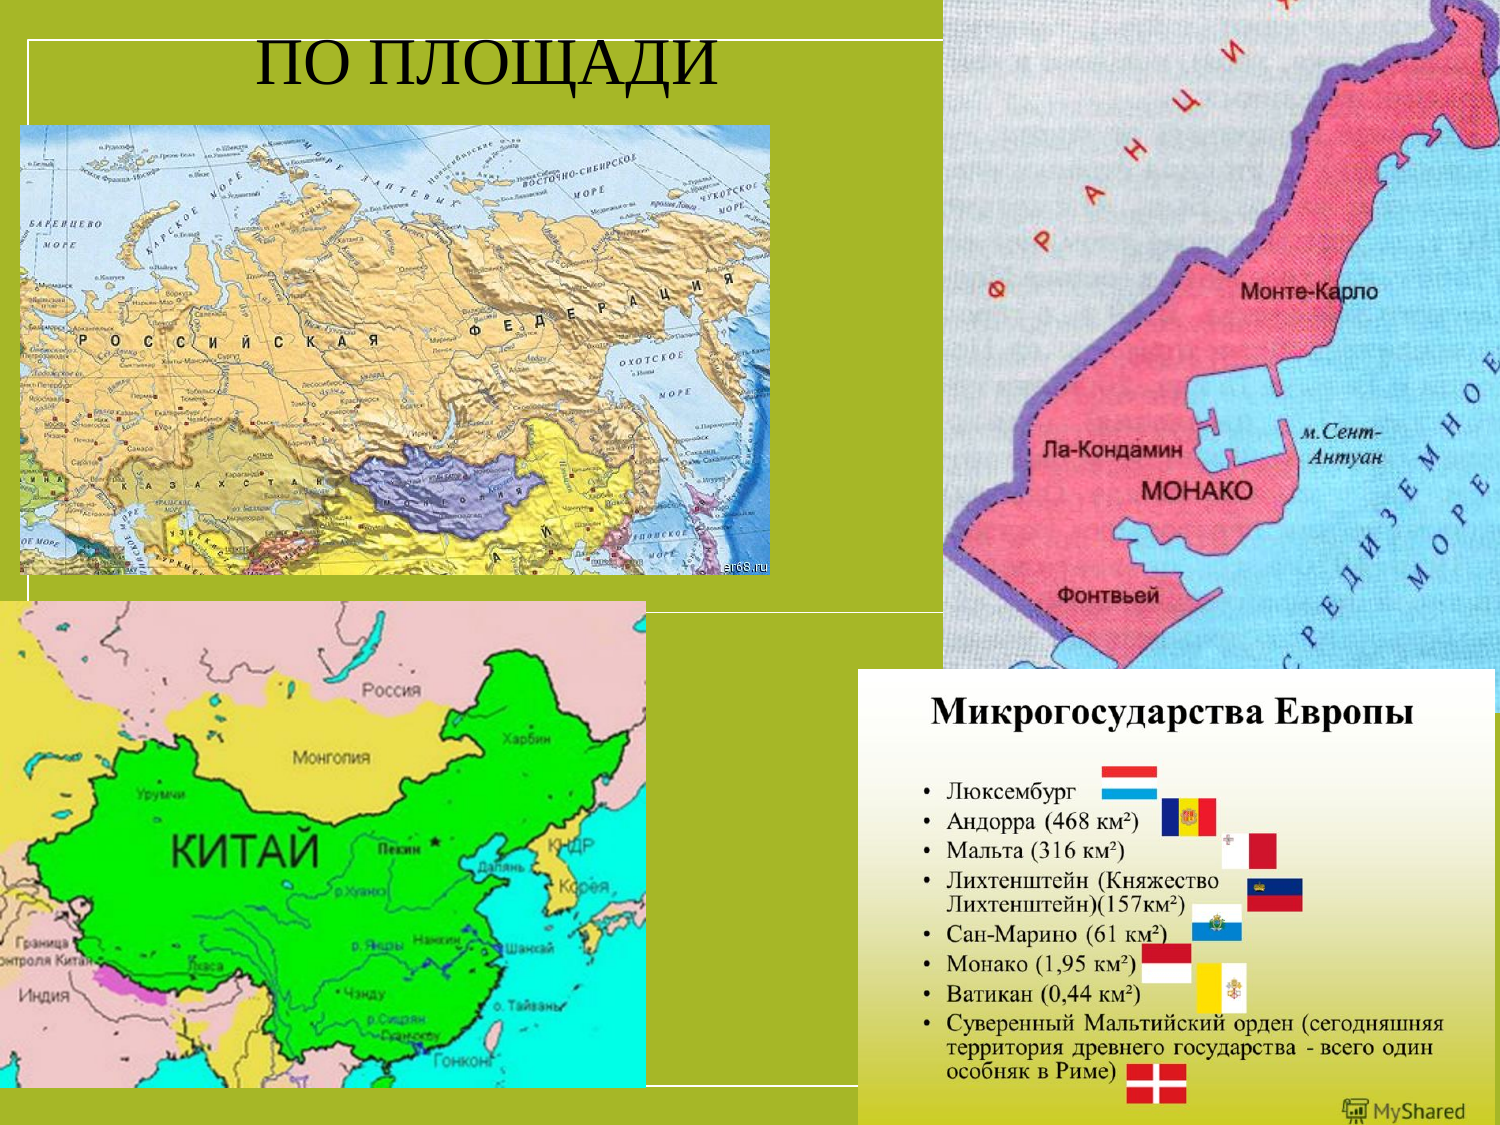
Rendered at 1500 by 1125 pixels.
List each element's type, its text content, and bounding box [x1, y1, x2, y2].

title По площади [100, 0, 892, 107]
picture [0, 601, 647, 1088]
picture [20, 125, 770, 575]
picture [857, 0, 1500, 1125]
